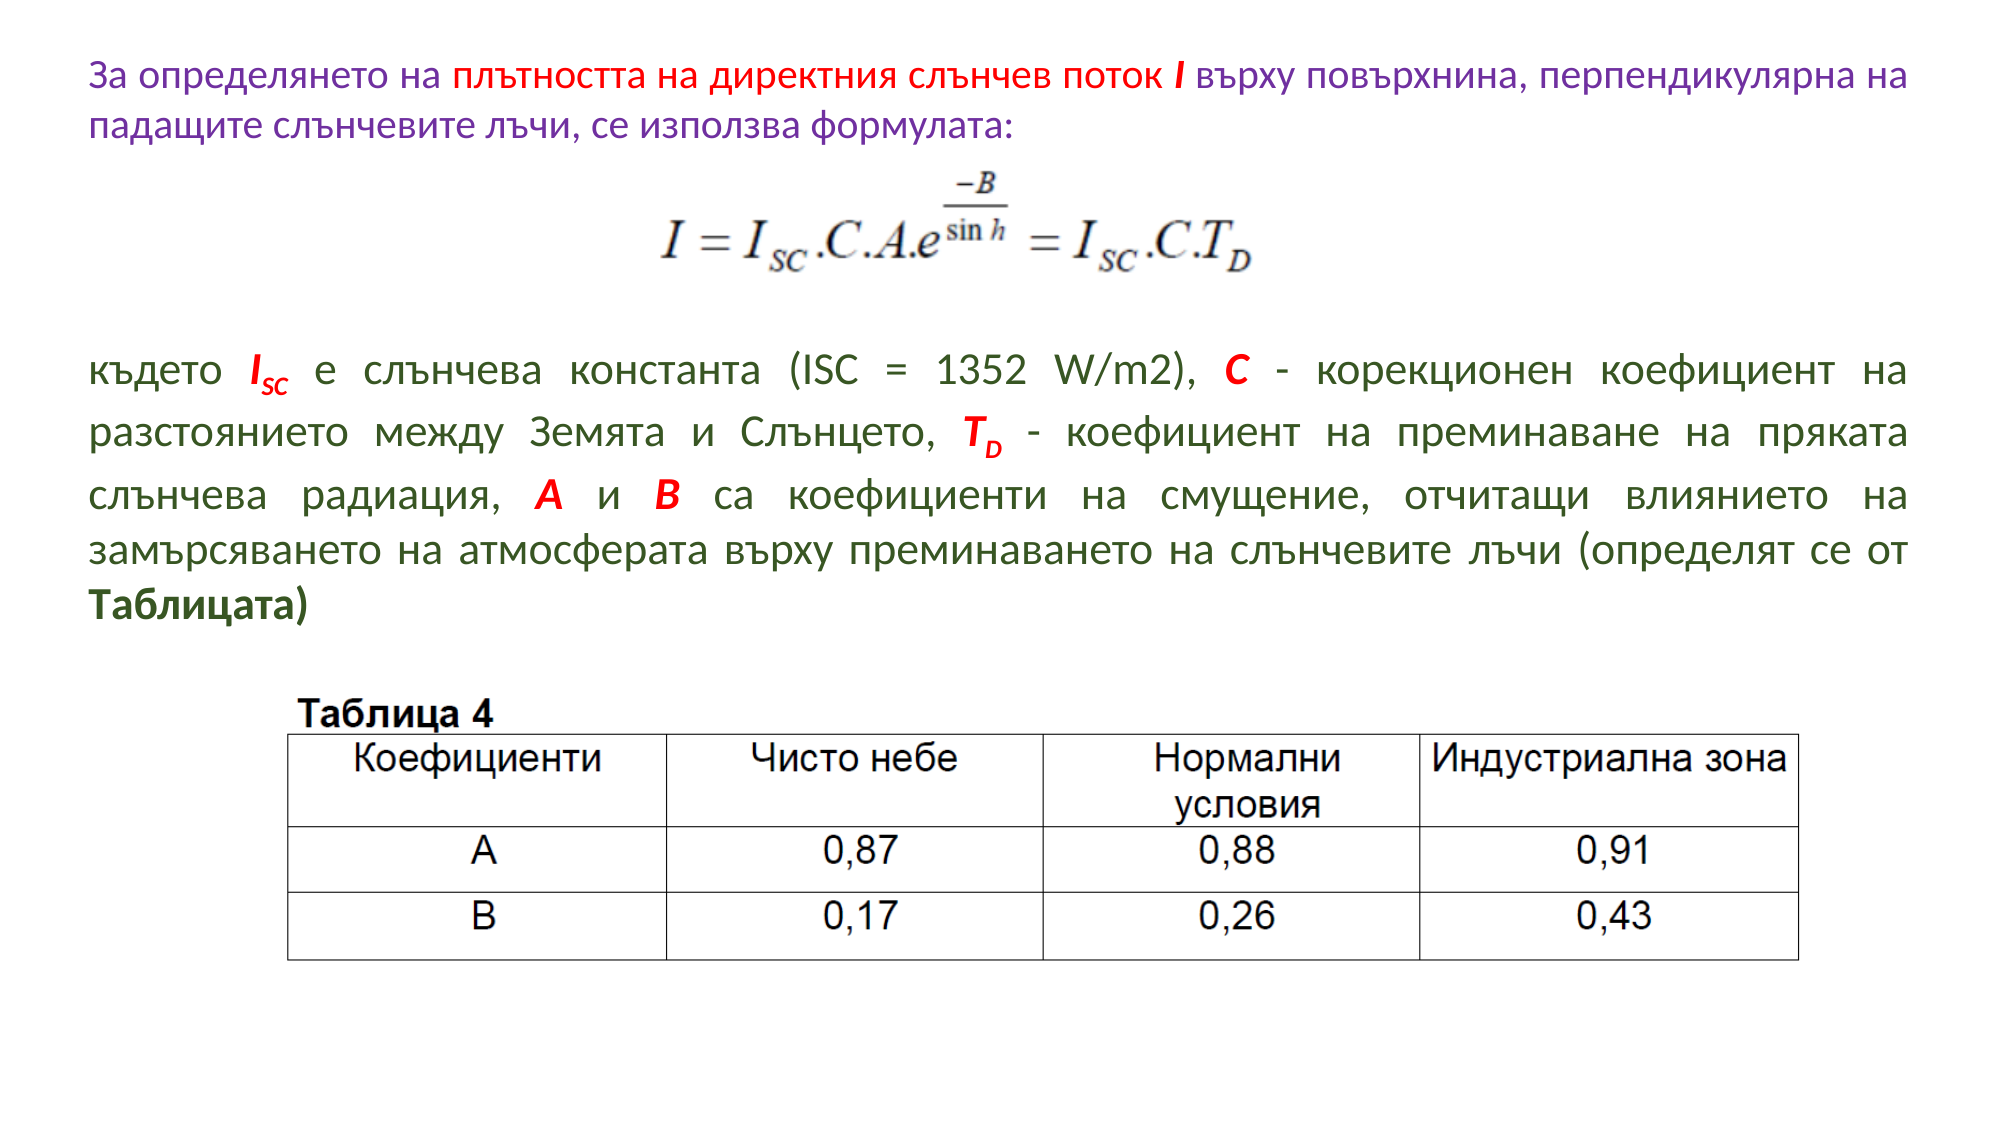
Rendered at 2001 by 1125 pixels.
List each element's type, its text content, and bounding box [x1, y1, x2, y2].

text_box За определянето на плътността на директния слънчев поток I върху повърхнина, перпендикулярна на падащите слънчевите лъчи, се използва формулата: [73, 39, 1924, 155]
text_box където ISC е слънчева константа (ISC = 1352 W/m2), C - корекционен коефициент на разстоянието между Земята и Слънцето, TD - коефициент на преминаване на пряката слънчева радиация, A и B са коефициенти на смущение, отчитащи влиянието на замърсяването на атмосферата върху преминаването на слънчевите лъчи (определят се от Tаблицата) [73, 331, 1924, 636]
picture [283, 694, 1812, 967]
picture [659, 165, 1268, 282]
